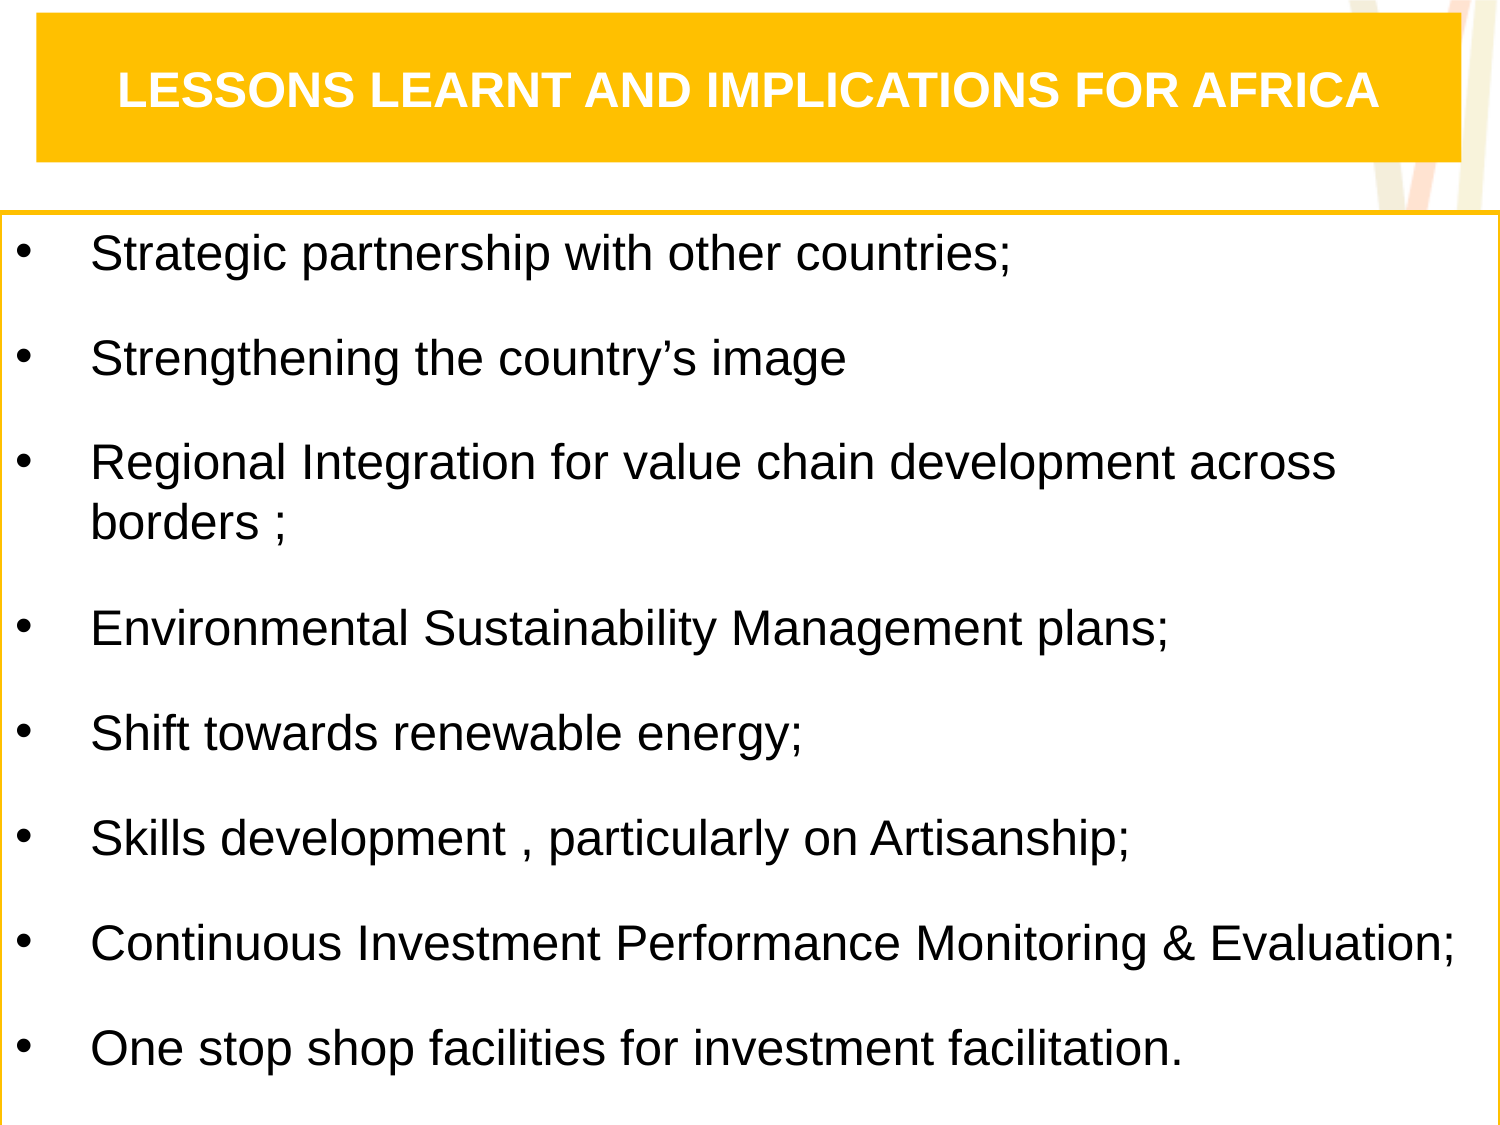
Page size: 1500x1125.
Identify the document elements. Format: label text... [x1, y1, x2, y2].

text_box Strategic partnership with other countries; Strengthening the country’s image Regional Integration for value chain development across borders ; Environmental Sustainability Management plans; Shift towards renewable energy; Skills development , particularly on Artisanship; Continuous Investment Performance Monitoring & Evaluation; One stop shop facilities for investment facilitation. Public Private Partnerships (PPP) [0, 210, 1500, 1125]
picture [0, 0, 1500, 210]
title LESSONS LEARNT AND IMPLICATIONS FOR AFRICA [36, 12, 1462, 163]
